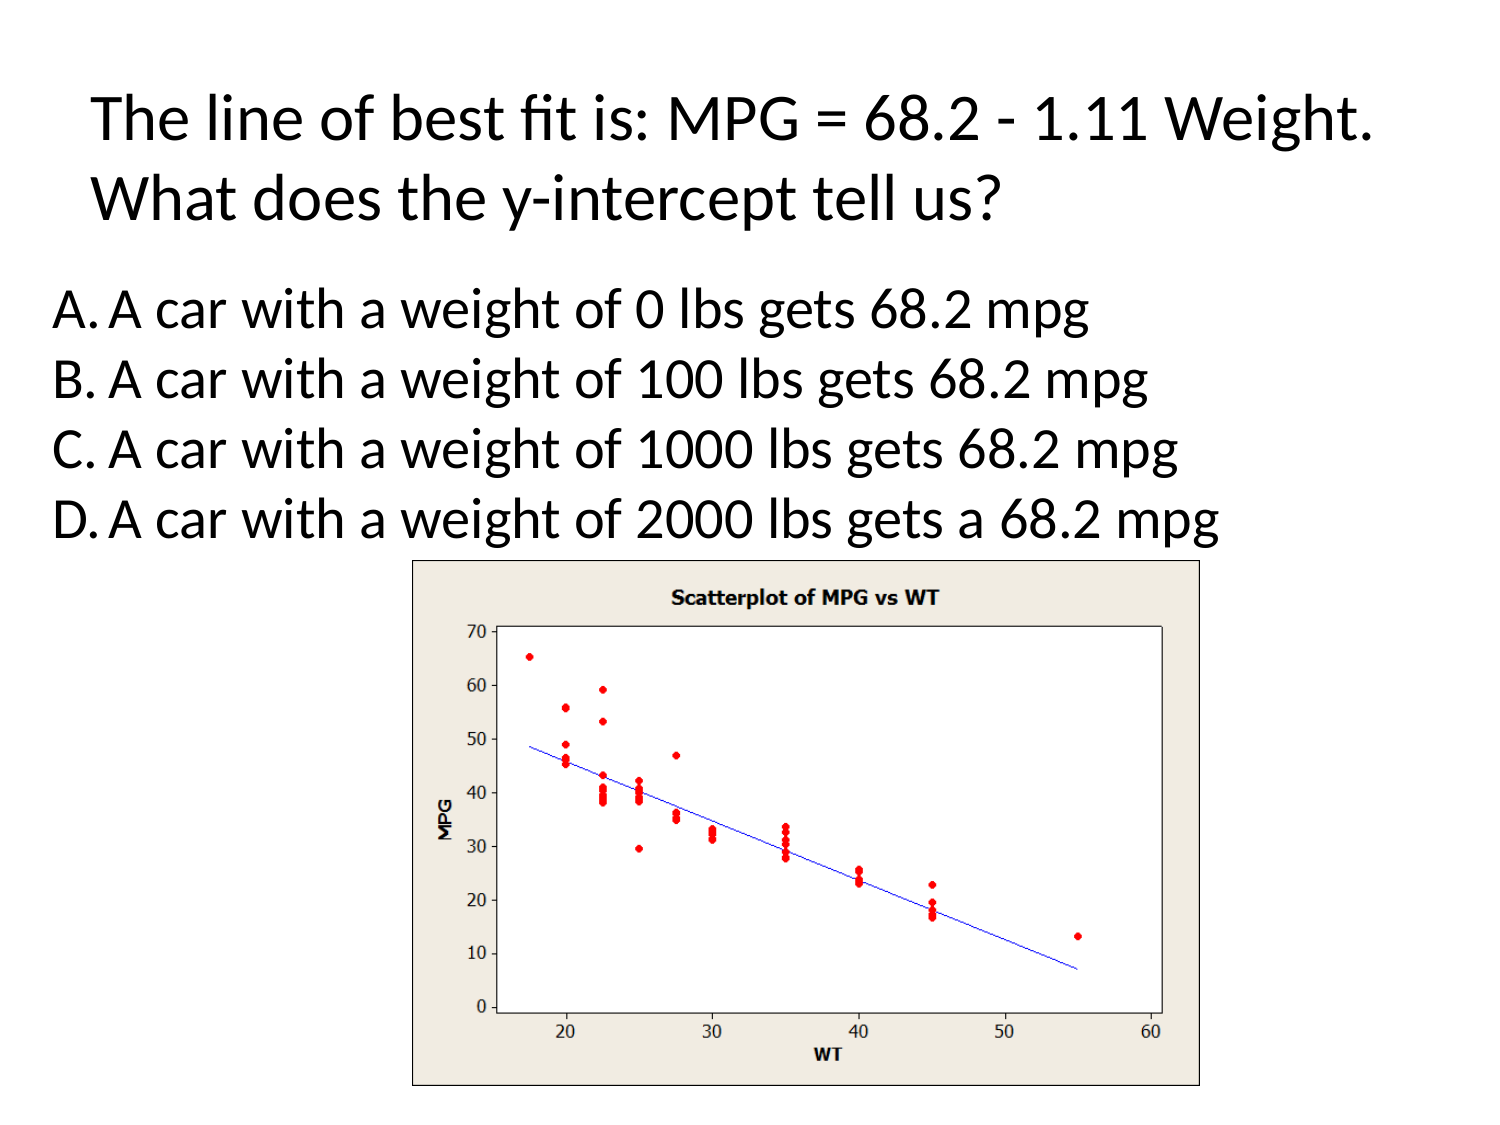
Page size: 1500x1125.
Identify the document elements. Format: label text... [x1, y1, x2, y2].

picture [412, 560, 1201, 1087]
title The line of best fit is: MPG = 68.2 - 1.11 Weight. What does the y-intercept tell us? [75, 24, 1450, 262]
text_box A car with a weight of 0 lbs gets 68.2 mpg A car with a weight of 100 lbs gets 68.2 mpg A car with a weight of 1000 lbs gets 68.2 mpg A car with a weight of 2000 lbs gets a 68.2 mpg [37, 262, 1462, 558]
